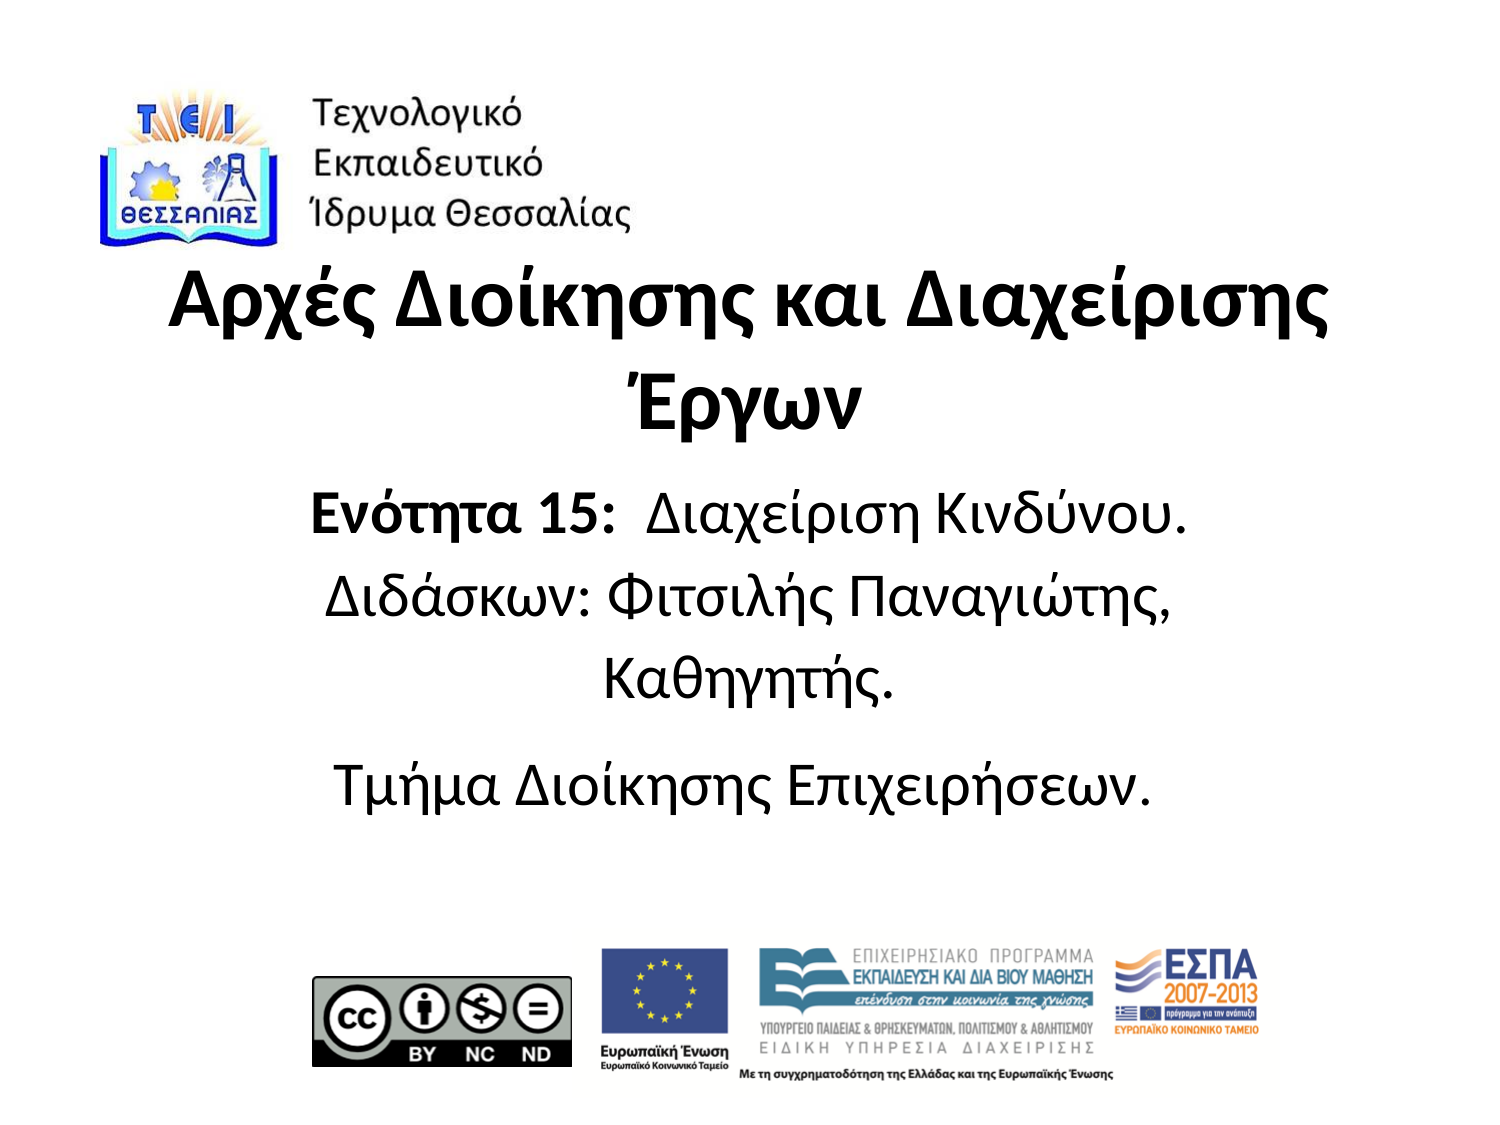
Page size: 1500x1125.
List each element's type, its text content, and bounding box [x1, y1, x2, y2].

picture [312, 927, 1281, 1098]
picture [100, 73, 668, 262]
title Αρχές Διοίκησης και Διαχείρισης Έργων [123, 267, 1376, 421]
subtitle Ενότητα 15: Διαχείριση Κινδύνου. Διδάσκων: Φιτσιλής Παναγιώτης, Καθηγητής. Τμήμα Διοίκησης Επιχειρήσεων. [64, 456, 1436, 929]
